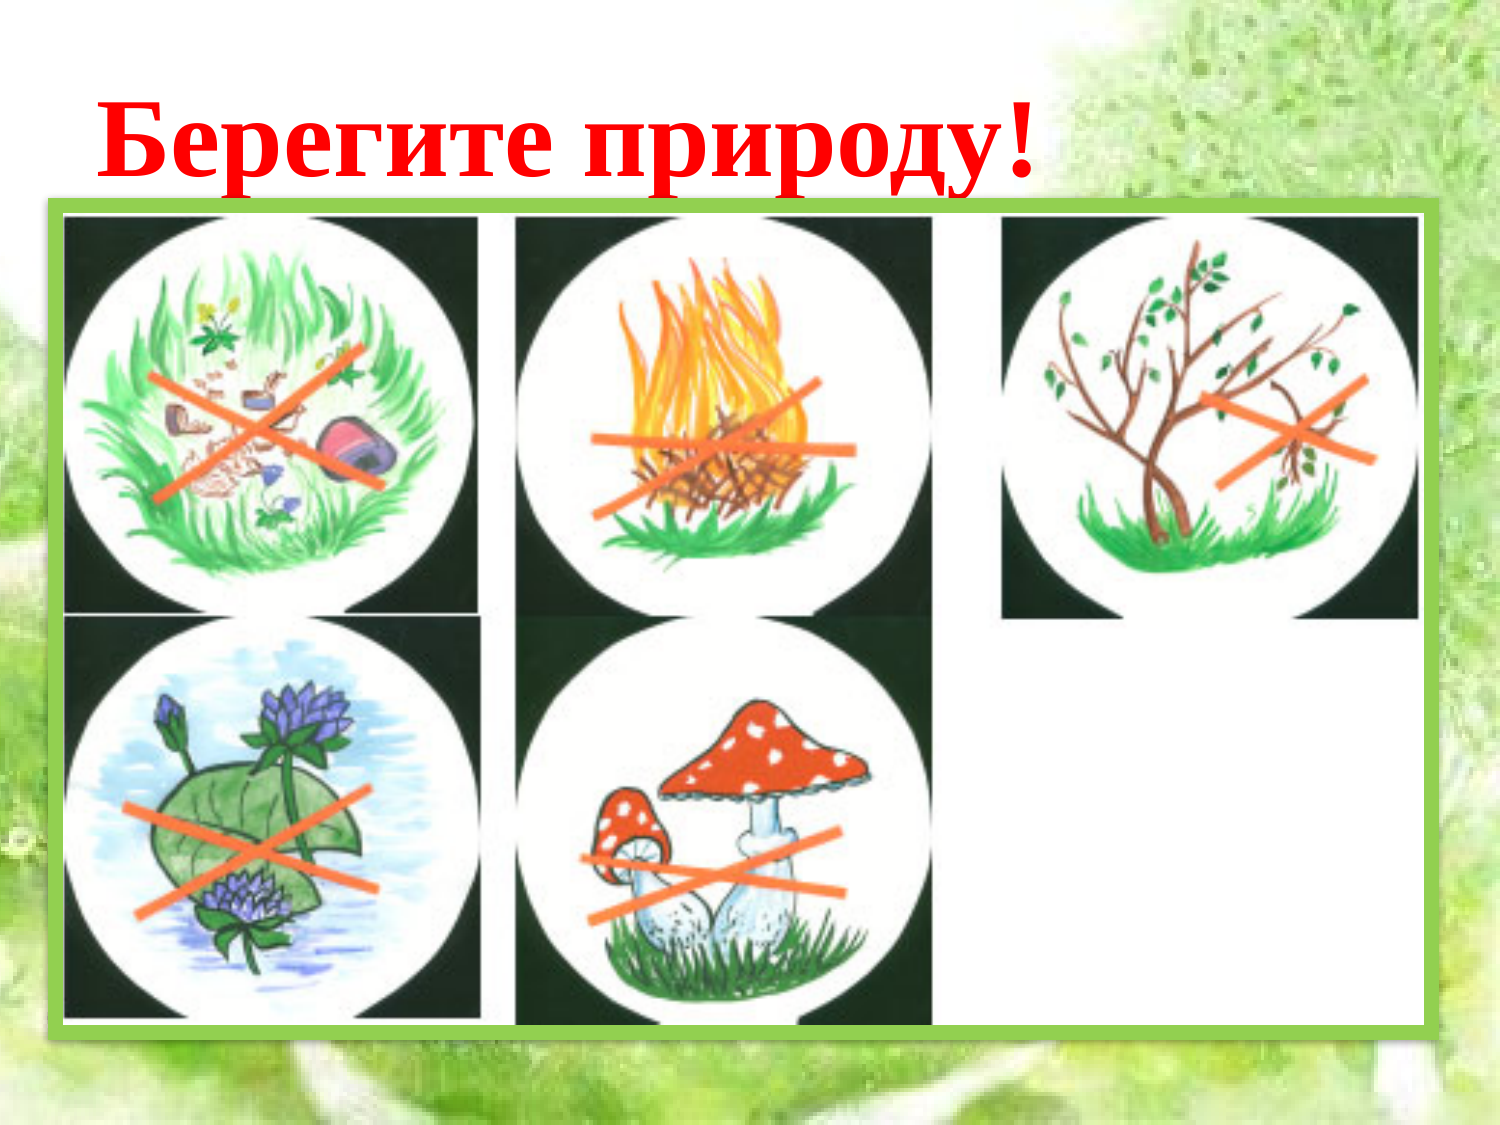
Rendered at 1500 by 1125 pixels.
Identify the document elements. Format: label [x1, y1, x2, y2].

picture [0, 0, 1500, 1125]
list [62, 212, 1425, 1026]
